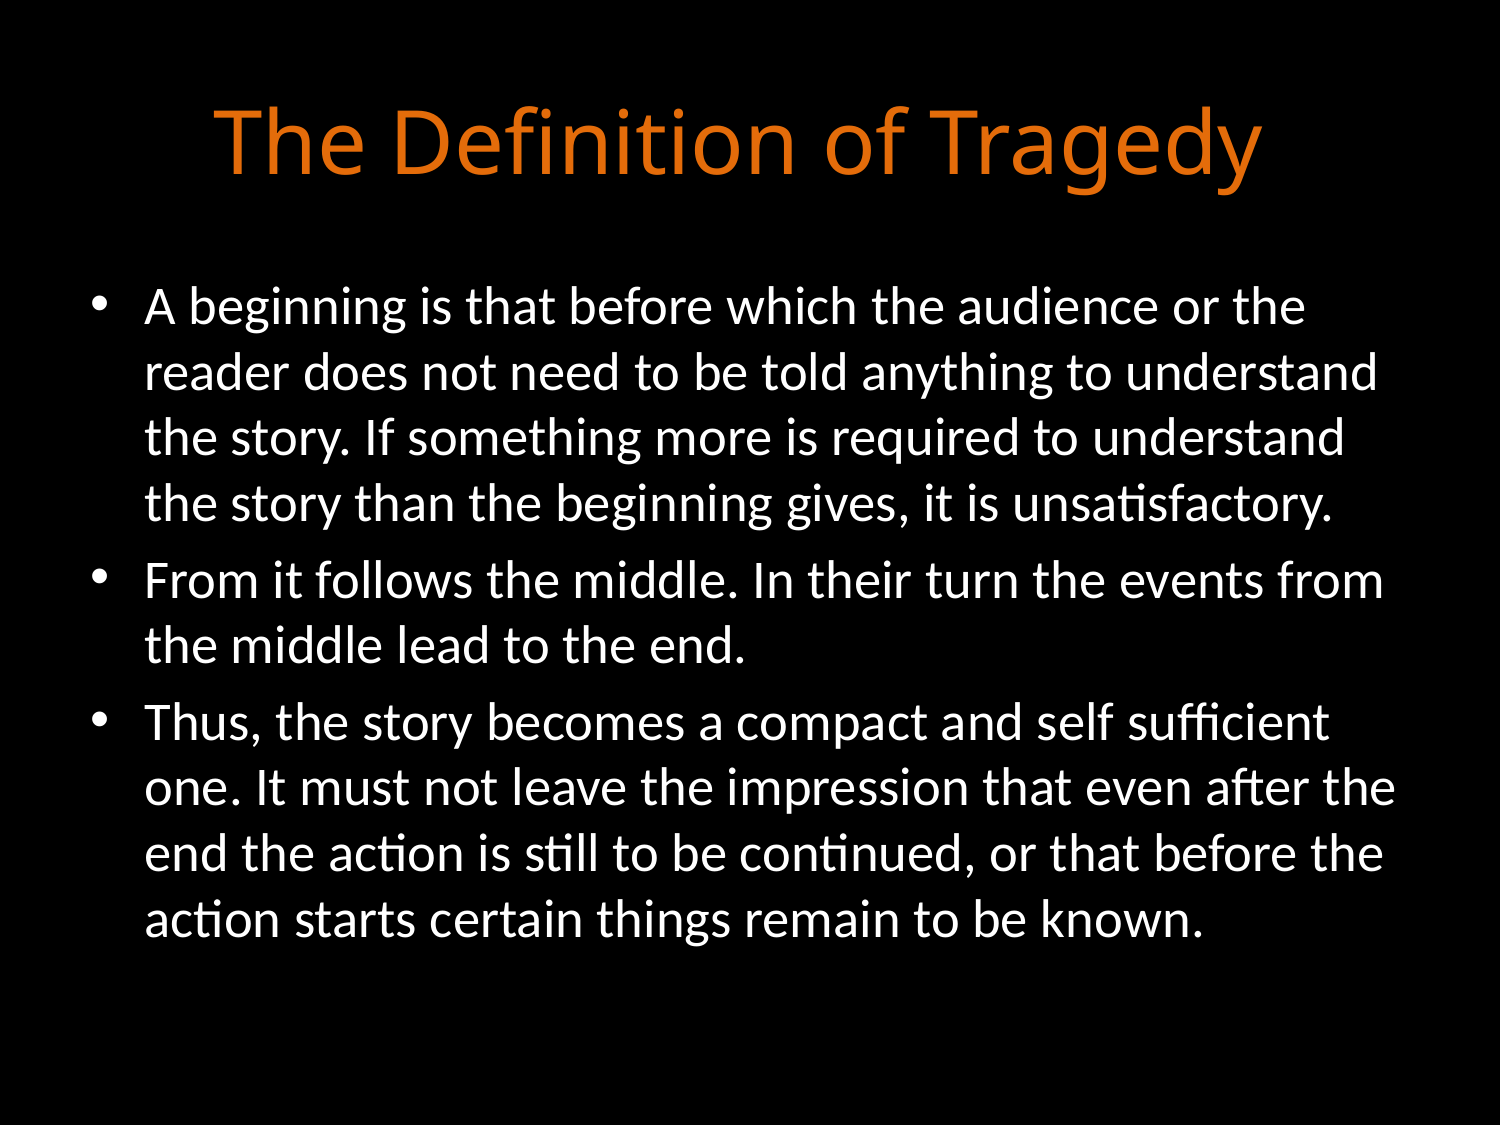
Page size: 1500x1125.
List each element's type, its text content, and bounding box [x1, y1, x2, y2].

list A beginning is that before which the audience or the reader does not need to be told anything to understand the story. If something more is required to understand the story than the beginning gives, it is unsatisfactory. From it follows the middle. In their turn the events from the middle lead to the end. Thus, the story becomes a compact and self sufficient one. It must not leave the impression that even after the end the action is still to be continued, or that before the action starts certain things remain to be known. [75, 262, 1425, 1005]
title The Definition of Tragedy [75, 45, 1425, 233]
